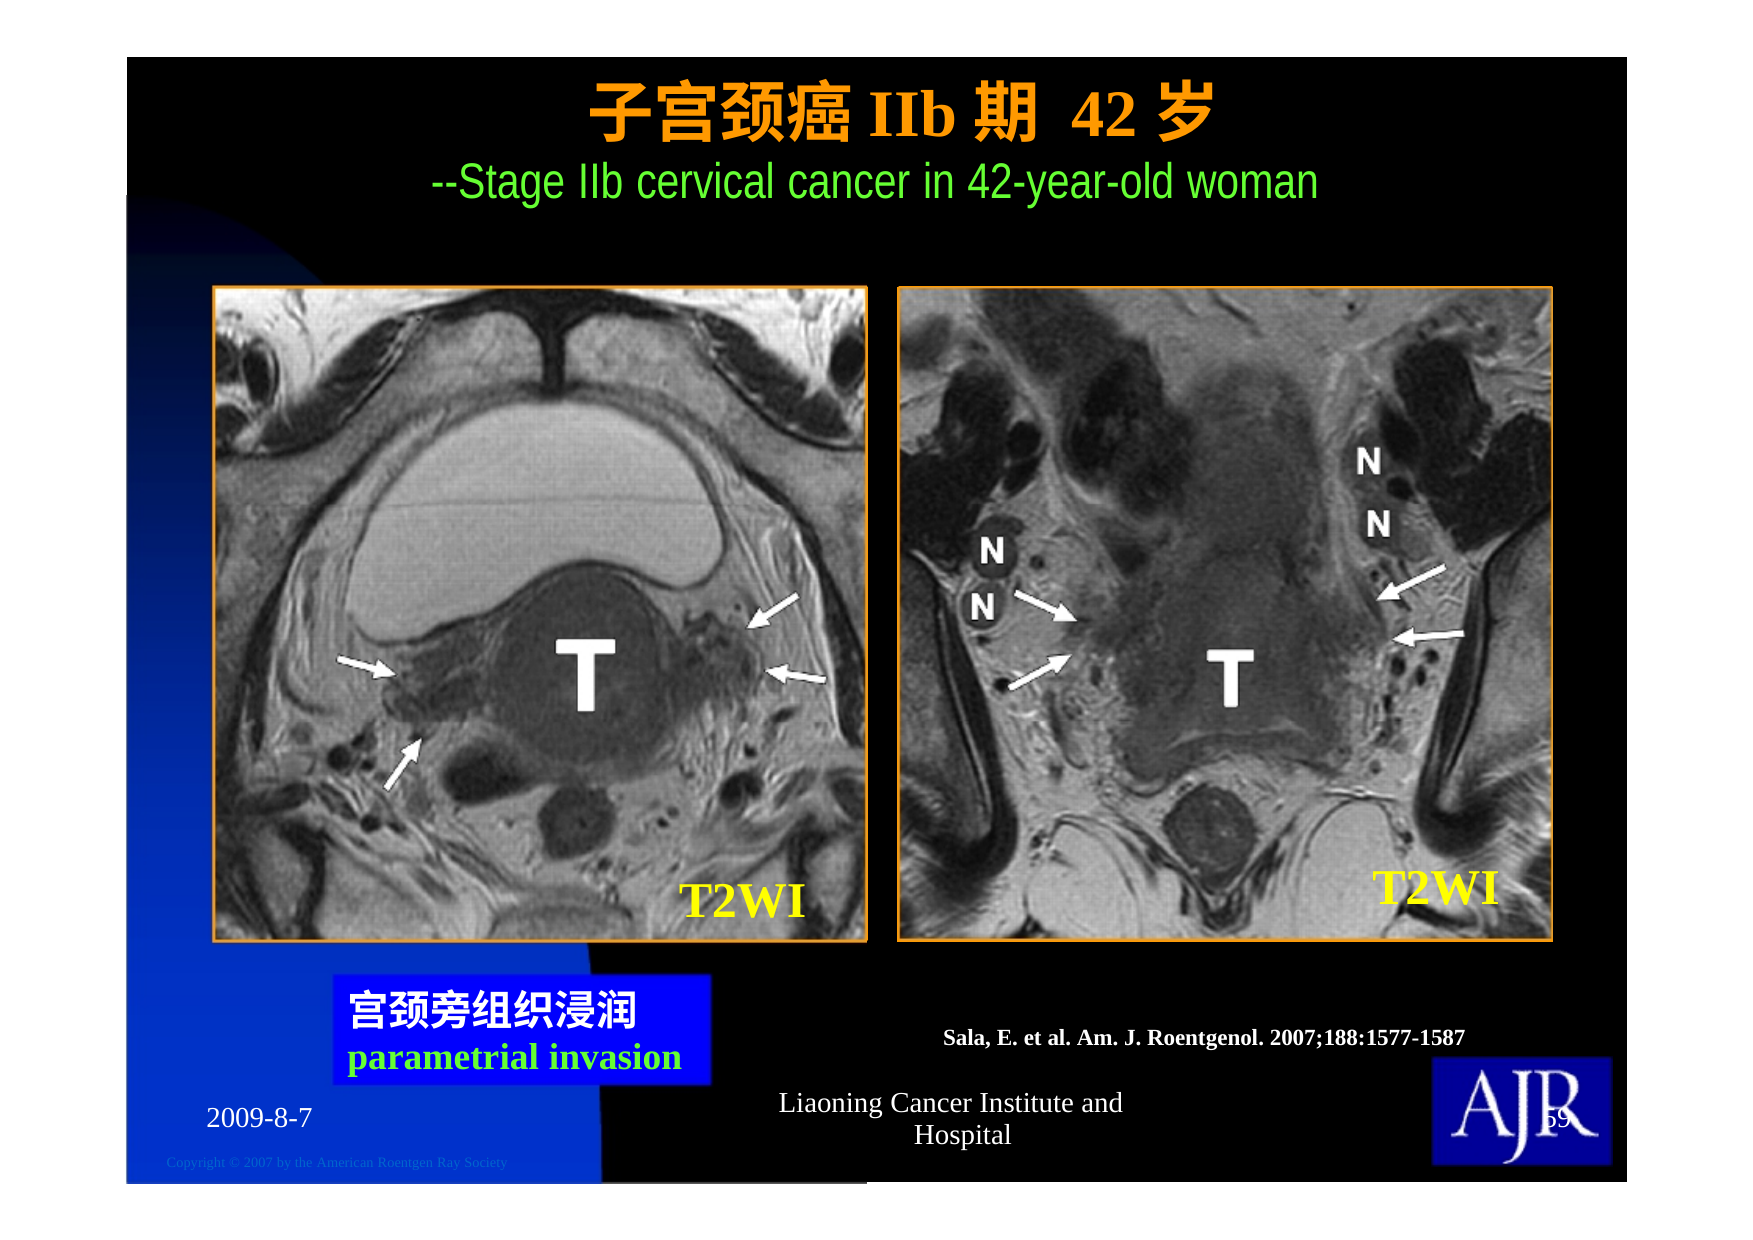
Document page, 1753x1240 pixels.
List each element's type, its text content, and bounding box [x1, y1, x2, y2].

picture [124, 195, 867, 1184]
text_box Liaoning Cancer Institute and Hospital [872, 1093, 1124, 1160]
text_box T2WI Sala, E. et al. Am. J. Roentgenol. 2007;188:1577-1587 [943, 950, 1501, 1058]
text_box 子宫颈癌IIb期 42岁 --Stage IIb cervical cancer in 42-year-old woman [430, 79, 1319, 216]
picture [897, 287, 1553, 942]
text_box [125, 55, 1629, 1184]
picture [1430, 1055, 1613, 1167]
